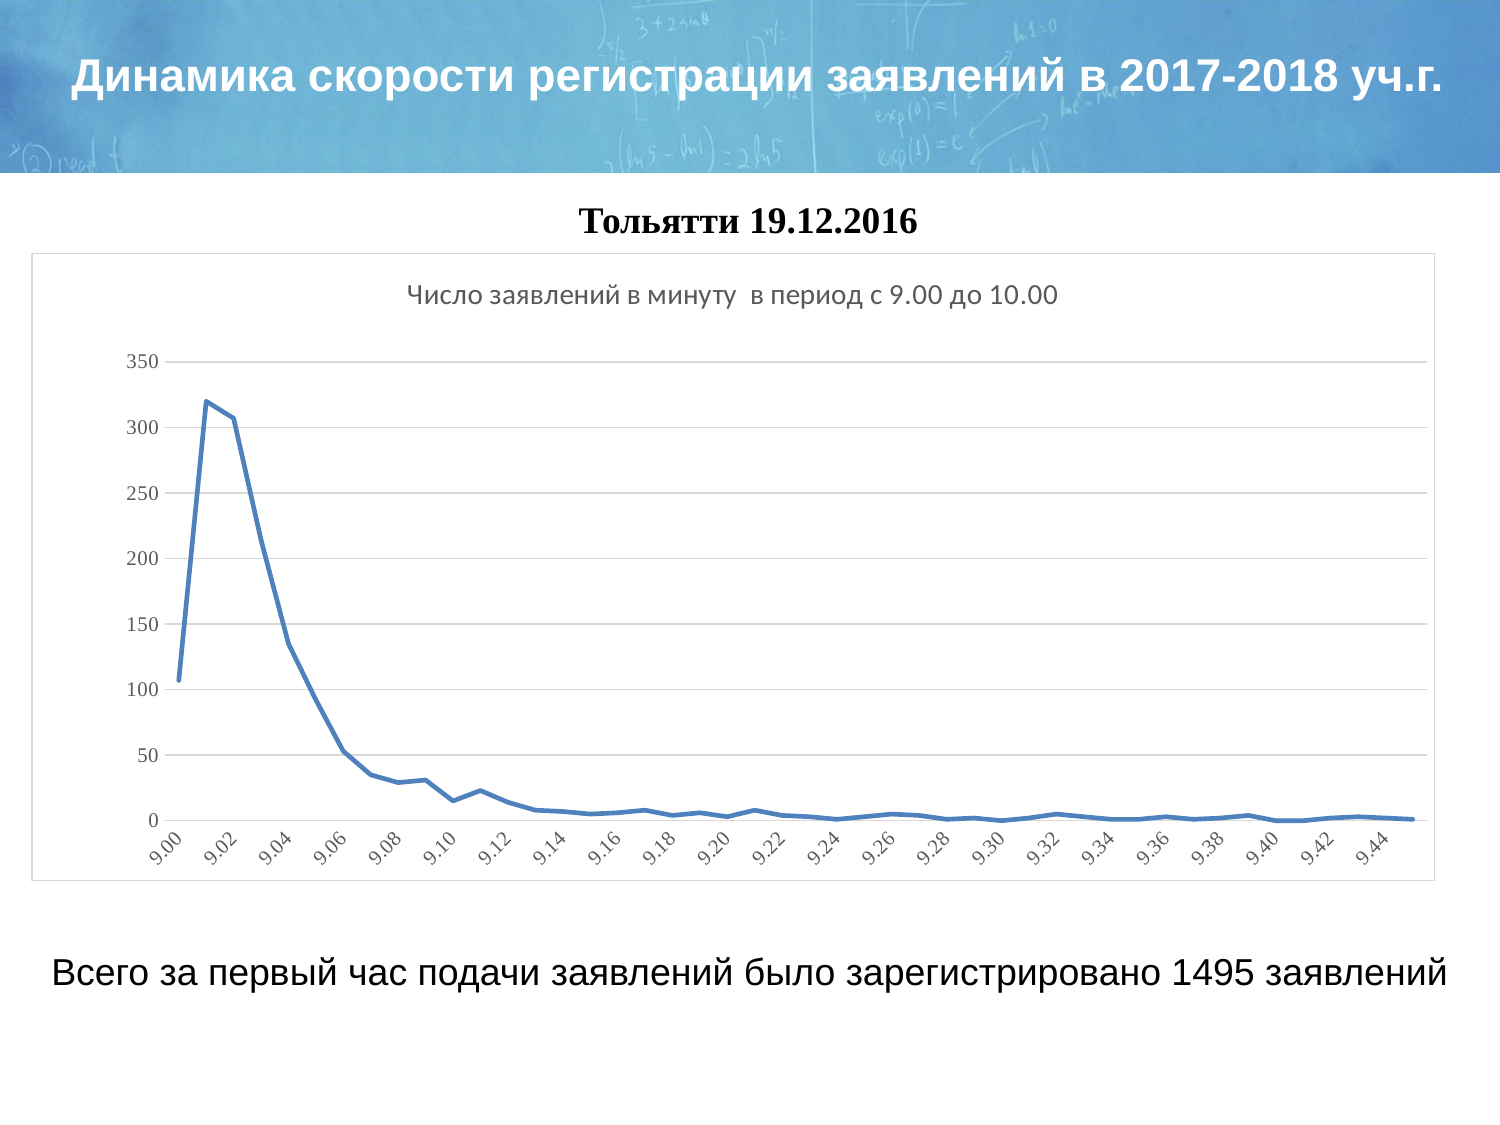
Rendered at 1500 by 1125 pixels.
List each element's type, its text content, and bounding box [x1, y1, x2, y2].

chart [30, 252, 1436, 882]
text_box Тольятти 19.12.2016 [563, 189, 943, 249]
text_box Всего за первый час подачи заявлений было зарегистрировано 1495 заявлений [36, 940, 1464, 1001]
picture [0, 0, 1500, 173]
